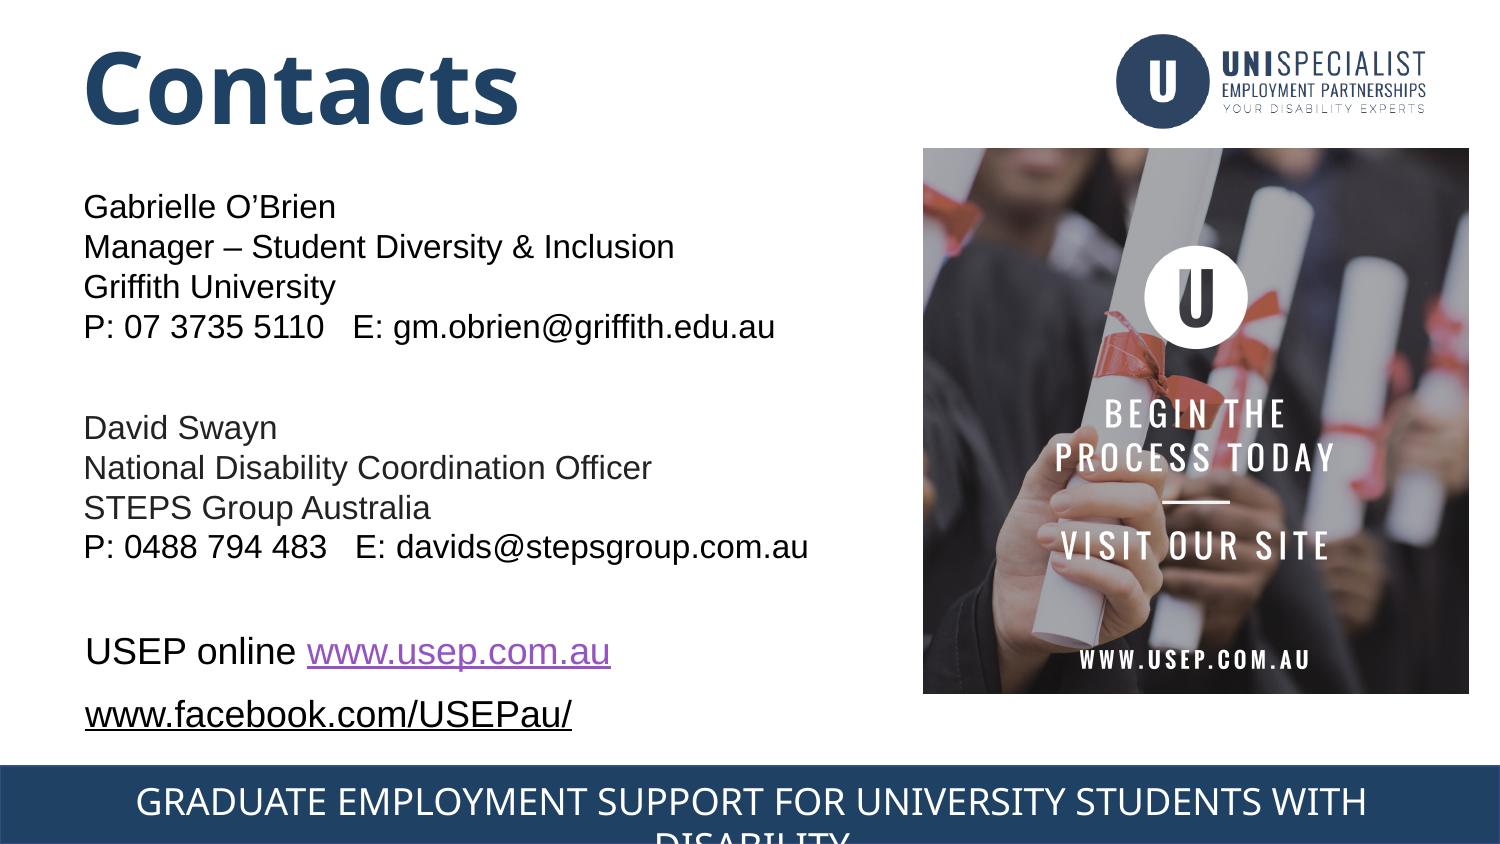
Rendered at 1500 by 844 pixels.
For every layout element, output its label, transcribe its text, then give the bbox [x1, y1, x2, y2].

text_box USEP online www.usep.com.au www.facebook.com/USEPau/ [70, 601, 1469, 770]
text_box Gabrielle O’Brien Manager – Student Diversity & Inclusion Griffith University P: 07 3735 5110 E: gm.obrien@griffith.edu.au [68, 177, 923, 377]
title Contacts [66, 46, 1024, 160]
picture [923, 0, 1486, 694]
text_box David Swayn National Disability Coordination Officer STEPS Group Australia P: 0488 794 483 E: davids@stepsgroup.com.au [68, 398, 923, 573]
